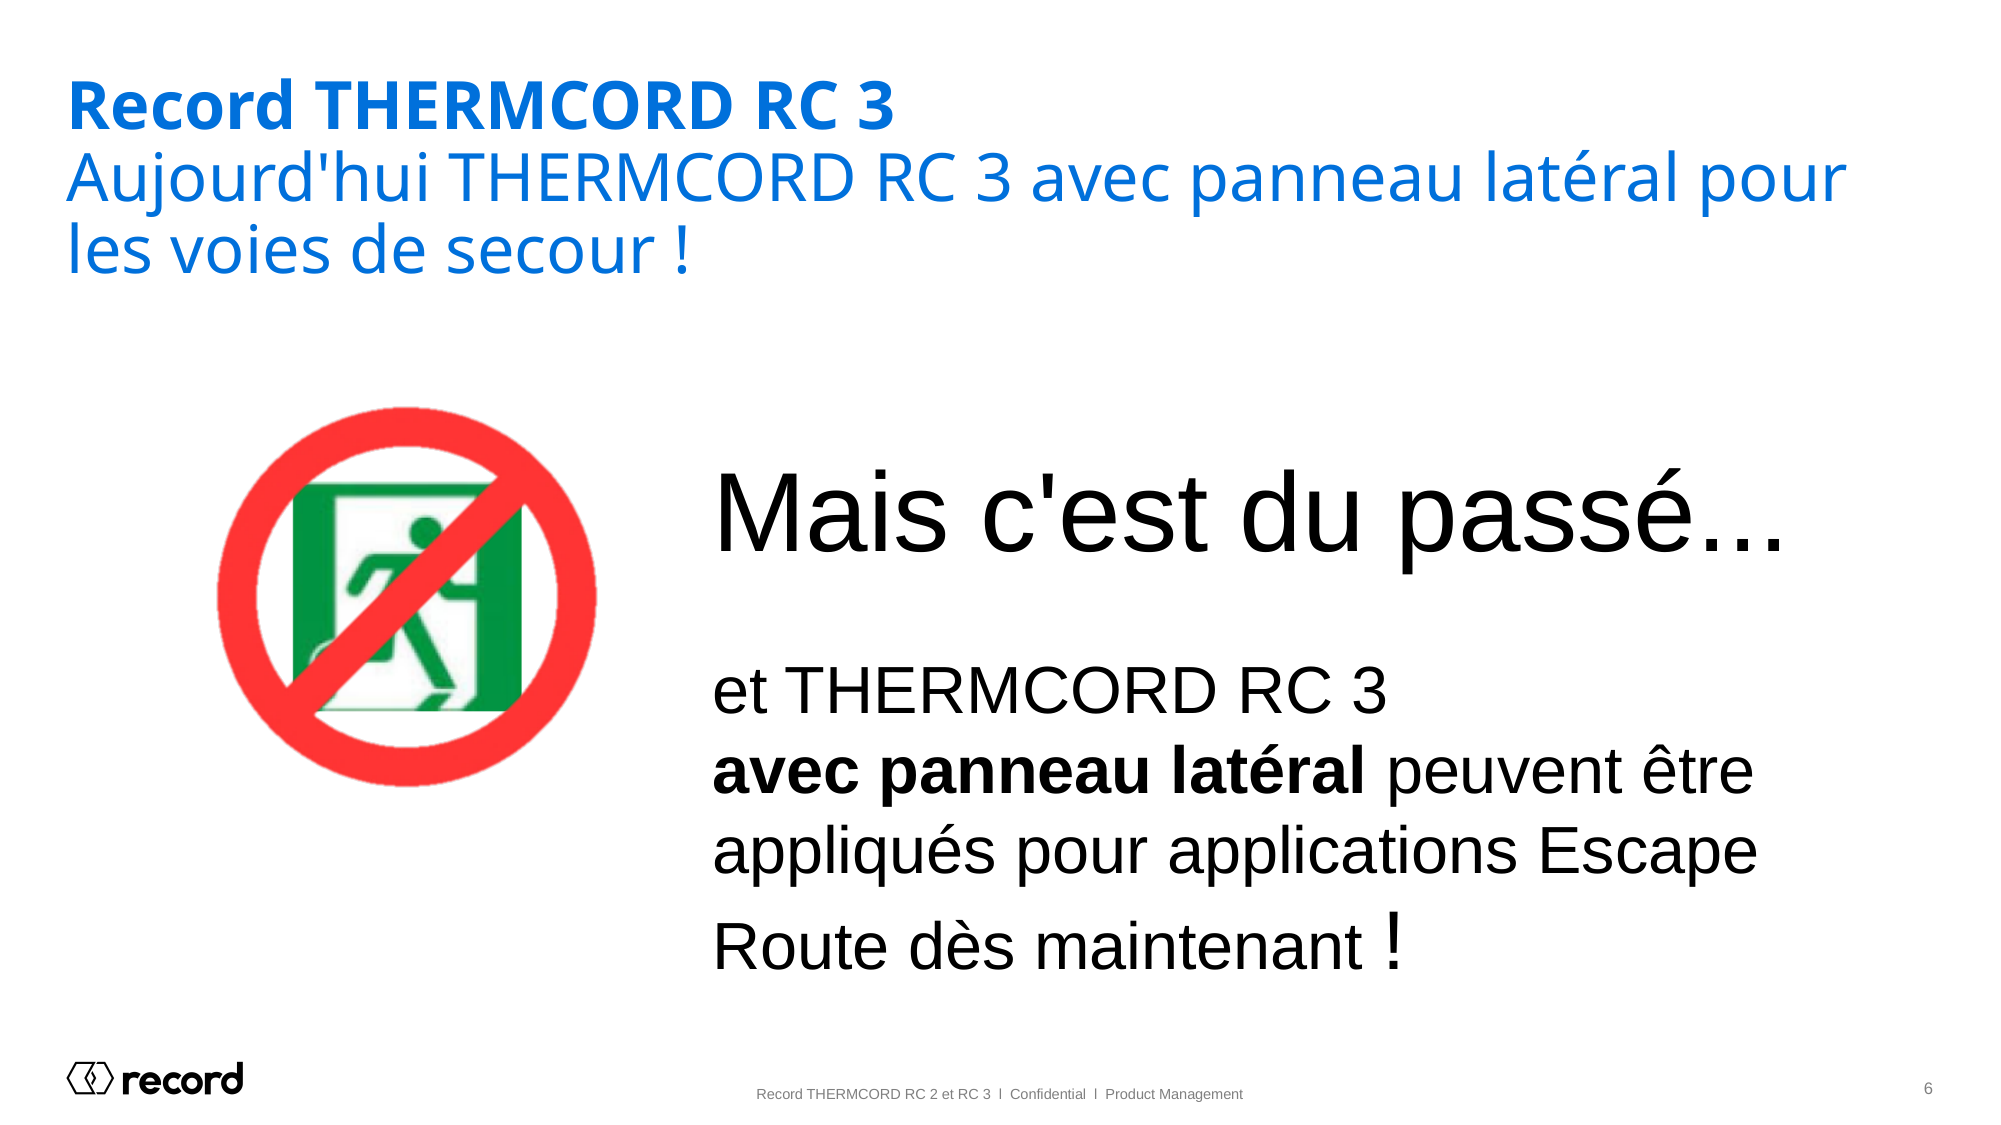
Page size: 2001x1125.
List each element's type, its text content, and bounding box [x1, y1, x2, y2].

footer Record THERMCORD RC 2 et RC 3 l Confidential l Product Management [529, 1073, 1471, 1103]
picture [201, 397, 604, 800]
slide_number 6 [1873, 1073, 1933, 1103]
picture [44, 1039, 265, 1117]
text_box Mais c'est du passé... et THERMCORD RC 3 avec panneau latéral peuvent être appliqués pour applications Escape Route dès maintenant ! [712, 525, 1938, 987]
title Record THERMCORD RC 3 Aujourd'hui THERMCORD RC 3 avec panneau latéral pour les voies de secour ! [66, 72, 1933, 217]
